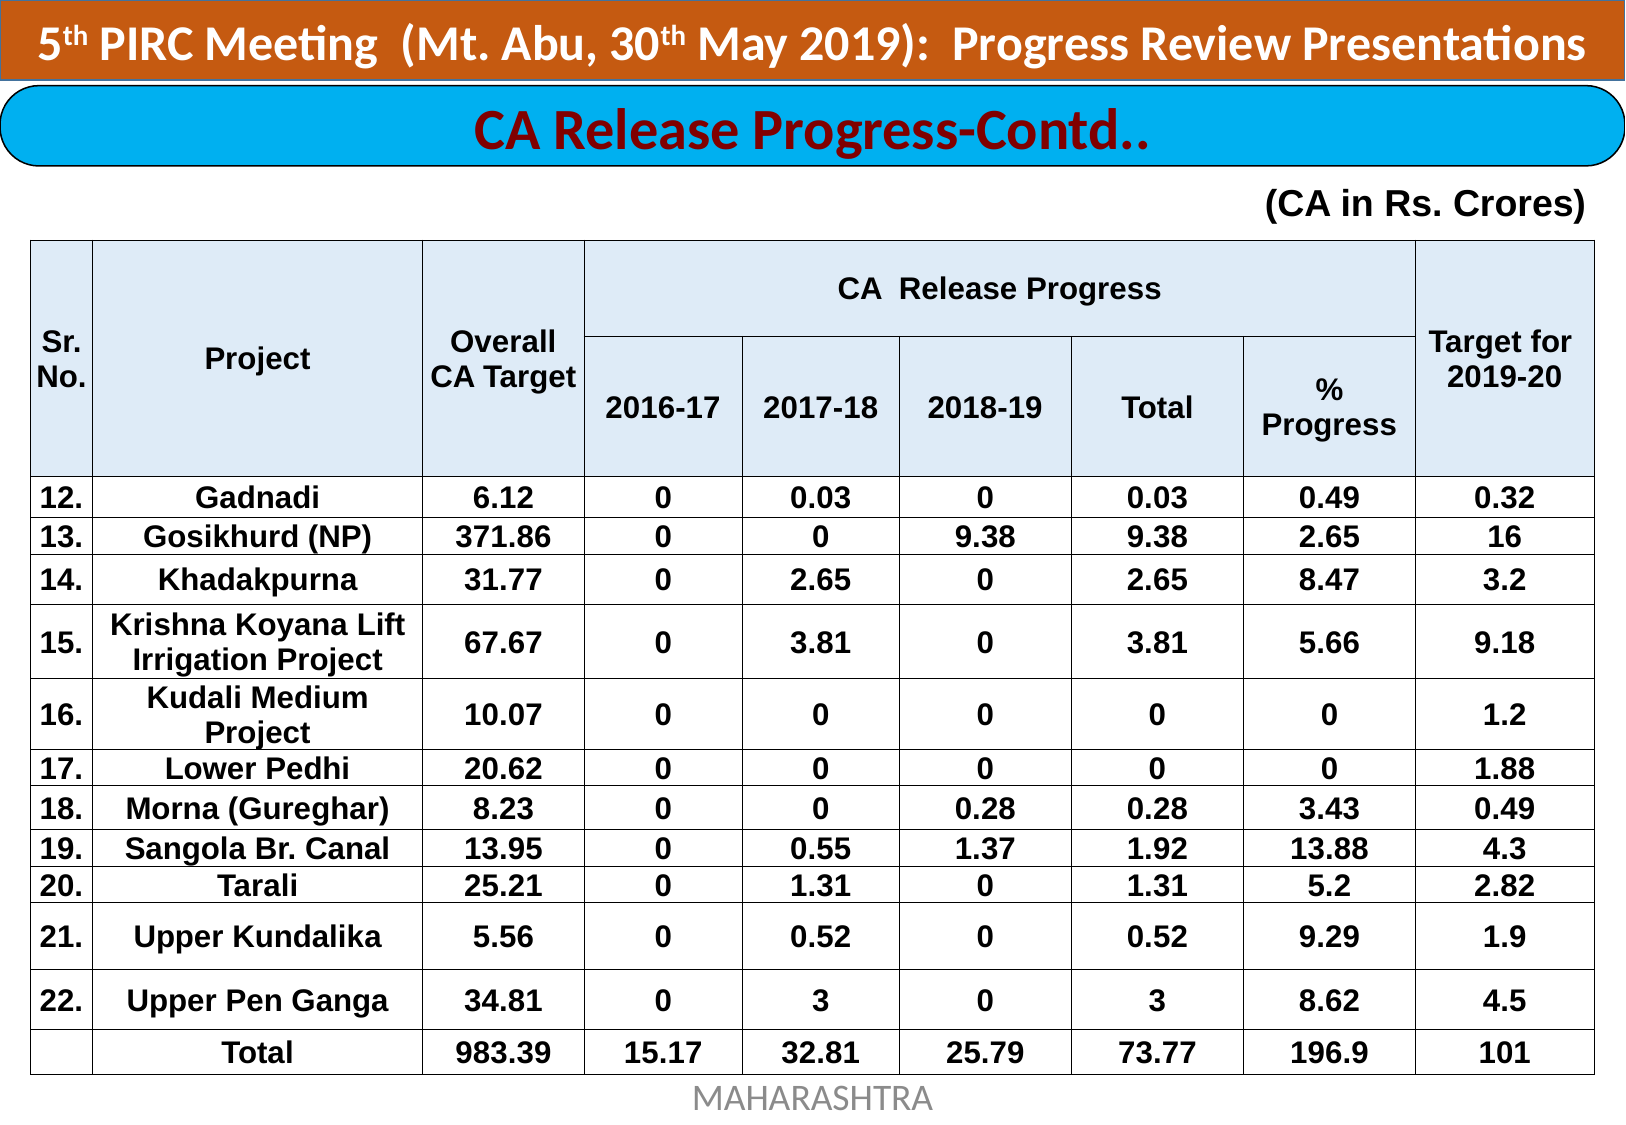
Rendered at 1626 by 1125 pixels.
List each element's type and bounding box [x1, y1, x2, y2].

table_cell [900, 679, 1071, 749]
table_cell [423, 518, 584, 554]
table_cell [1072, 518, 1243, 554]
table_cell [423, 750, 584, 785]
table_cell [1416, 786, 1594, 829]
table_cell [1244, 679, 1415, 749]
table_cell [743, 1030, 899, 1065]
table_cell [1416, 903, 1594, 969]
table_cell [93, 1030, 422, 1074]
table_cell [585, 477, 742, 517]
table_cell [31, 970, 92, 1029]
table_cell [93, 605, 422, 678]
table_cell [743, 605, 899, 678]
text_box [1249, 171, 1602, 232]
table_cell [423, 477, 584, 517]
table_cell [1244, 970, 1415, 1029]
table_cell [585, 337, 742, 476]
table_cell [93, 903, 422, 969]
table_cell [900, 477, 1071, 517]
table_cell [31, 1030, 92, 1074]
table_cell [1416, 679, 1594, 749]
table_cell [1416, 1030, 1594, 1074]
table_cell [1416, 477, 1594, 517]
table_cell [1244, 830, 1415, 866]
table_cell [743, 477, 899, 517]
table_cell [31, 679, 92, 749]
table_cell [1244, 337, 1415, 476]
table_cell [31, 518, 92, 554]
table_cell [1244, 867, 1415, 902]
table_cell [1244, 605, 1415, 678]
table_cell [743, 679, 899, 749]
table_cell [1416, 867, 1594, 902]
table_cell [900, 605, 1071, 678]
table_cell [585, 1030, 742, 1065]
table_cell [900, 830, 1071, 866]
table_cell [743, 867, 899, 902]
table_cell [1416, 518, 1594, 554]
table_cell [585, 605, 742, 678]
table_cell [1072, 970, 1243, 1029]
table_cell [423, 605, 584, 678]
table_cell [585, 970, 742, 1029]
table_cell [1072, 1030, 1243, 1074]
table_cell [1072, 786, 1243, 829]
table_cell [585, 903, 742, 969]
table_cell [93, 477, 422, 517]
table_cell [900, 518, 1071, 554]
table_cell [1244, 555, 1415, 604]
table_cell [93, 786, 422, 829]
table_cell [900, 750, 1071, 785]
table_cell [1244, 903, 1415, 969]
table_cell [423, 1030, 584, 1074]
table_cell [1244, 786, 1415, 829]
table_cell [1072, 750, 1243, 785]
table_cell [31, 903, 92, 969]
table_cell [585, 867, 742, 902]
table_cell [93, 555, 422, 604]
table_cell [1244, 477, 1415, 517]
table_cell [1072, 903, 1243, 969]
table_cell [423, 867, 584, 902]
table_cell [1416, 555, 1594, 604]
table_cell [1072, 605, 1243, 678]
table_cell [1416, 830, 1594, 866]
table_cell [743, 830, 899, 866]
table_cell [423, 679, 584, 749]
table_header [1416, 241, 1594, 476]
table_cell [585, 830, 742, 866]
table_cell [1072, 679, 1243, 749]
table_cell [31, 555, 92, 604]
table_cell [743, 786, 899, 829]
table_cell [900, 903, 1071, 969]
table_cell [31, 750, 92, 785]
table_cell [900, 555, 1071, 604]
table_cell [423, 970, 584, 1029]
table_cell [31, 867, 92, 902]
table_cell [423, 555, 584, 604]
table_cell [1416, 605, 1594, 678]
table_cell [93, 970, 422, 1029]
table_cell [743, 903, 899, 969]
table_cell [423, 830, 584, 866]
table_header [585, 241, 1415, 336]
table_cell [1244, 750, 1415, 785]
table_cell [1244, 1030, 1415, 1074]
text_box [0, 0, 1625, 81]
table_cell [423, 786, 584, 829]
table_cell [585, 786, 742, 829]
table_cell [743, 337, 899, 476]
table_cell [743, 970, 899, 1029]
table_cell [93, 679, 422, 749]
table_header [423, 241, 584, 476]
table_cell [31, 786, 92, 829]
table_cell [1072, 830, 1243, 866]
table_cell [900, 1030, 1071, 1065]
table_cell [423, 903, 584, 969]
table_cell [31, 477, 92, 517]
table_cell [93, 830, 422, 866]
table_cell [1072, 337, 1243, 476]
table_cell [900, 970, 1071, 1029]
table_cell [1244, 518, 1415, 554]
table_cell [585, 679, 742, 749]
table_cell [900, 337, 1071, 476]
table_header [31, 241, 92, 476]
table_cell [93, 518, 422, 554]
table_cell [1072, 477, 1243, 517]
table_cell [93, 867, 422, 902]
table_cell [1416, 750, 1594, 785]
table_cell [585, 555, 742, 604]
text_box [538, 1065, 1087, 1125]
table_cell [31, 830, 92, 866]
table_cell [900, 867, 1071, 902]
table_cell [585, 518, 742, 554]
table_cell [585, 750, 742, 785]
table_header [93, 241, 422, 476]
table_cell [1072, 555, 1243, 604]
text_box [0, 85, 1625, 166]
table_cell [743, 518, 899, 554]
table_cell [900, 786, 1071, 829]
table_cell [1416, 970, 1594, 1029]
table_cell [743, 750, 899, 785]
table_cell [93, 750, 422, 785]
table_cell [31, 605, 92, 678]
table_cell [1072, 867, 1243, 902]
table_cell [743, 555, 899, 604]
